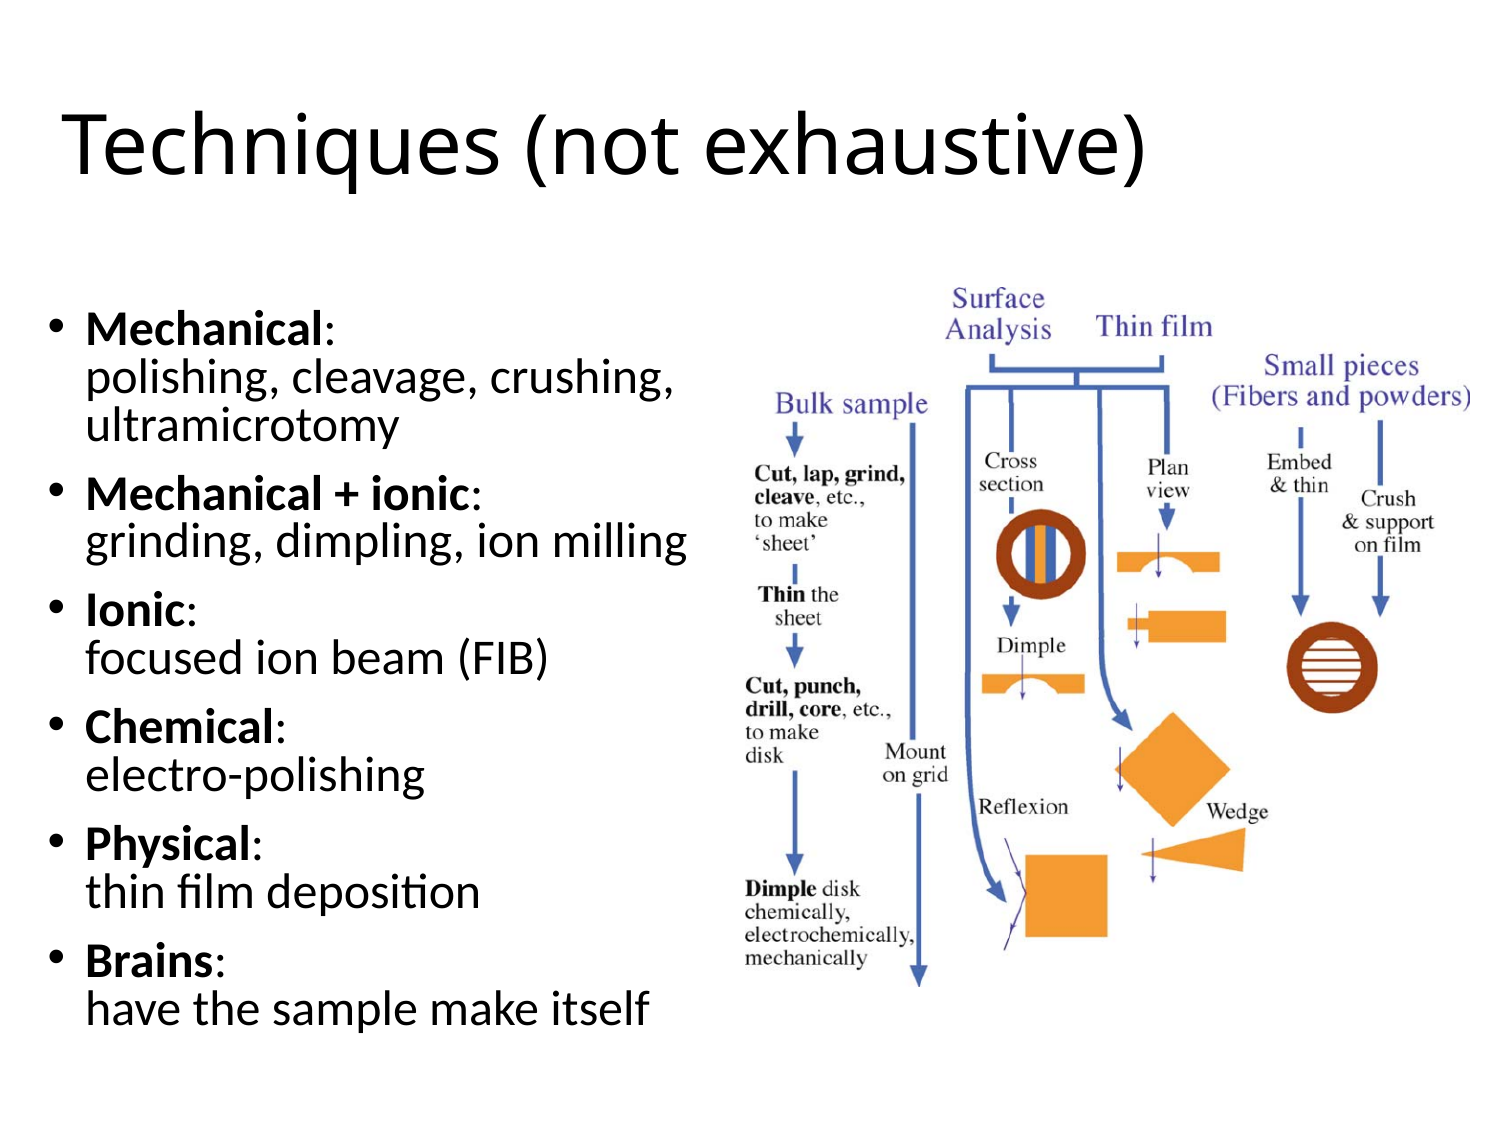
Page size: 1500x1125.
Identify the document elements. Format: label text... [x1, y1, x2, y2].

picture [730, 277, 1479, 1001]
title Techniques (not exhaustive) [46, 39, 1340, 257]
list Mechanical: polishing, cleavage, crushing, ultramicrotomy Mechanical + ionic: grinding, dimpling, ion milling Ionic: focused ion beam (FIB) Chemical: electro-polishing Physical: thin film deposition Brains: have the sample make itself [32, 299, 731, 1043]
